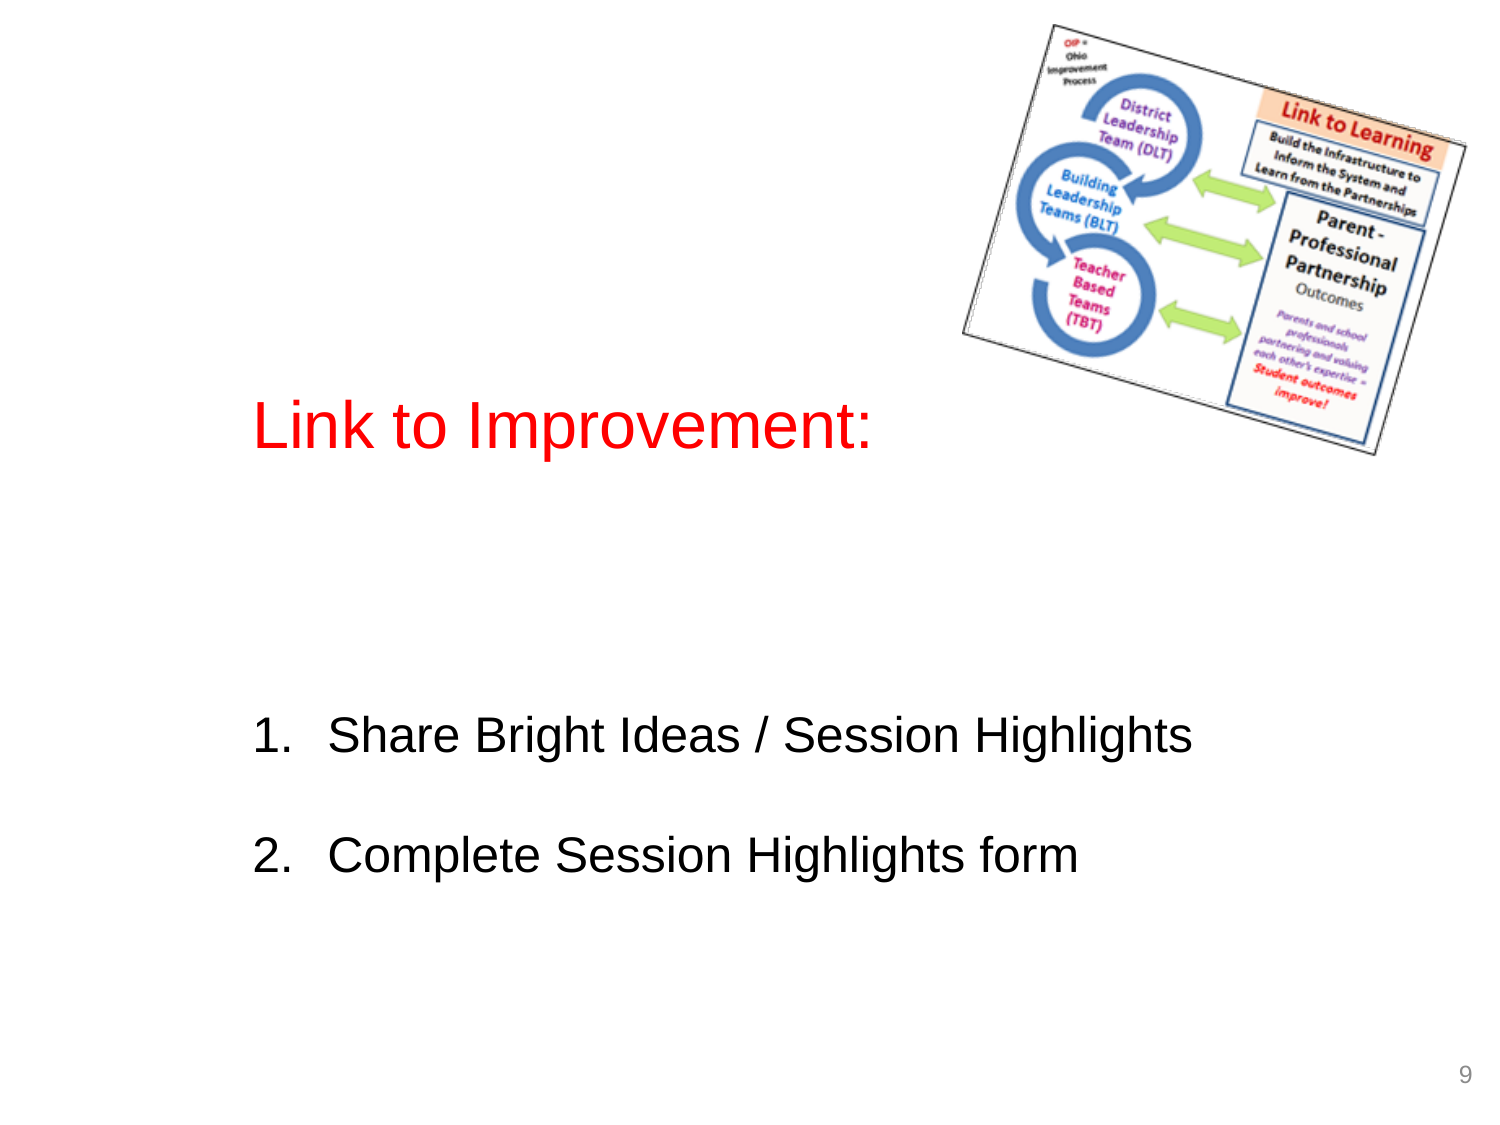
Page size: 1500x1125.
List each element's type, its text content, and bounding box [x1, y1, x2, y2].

slide_number 9 [1413, 1034, 1488, 1113]
picture [962, 24, 1471, 461]
text_box Link to Improvement: Share Bright Ideas / Session Highlights Complete Session Highlights form [237, 374, 1495, 995]
